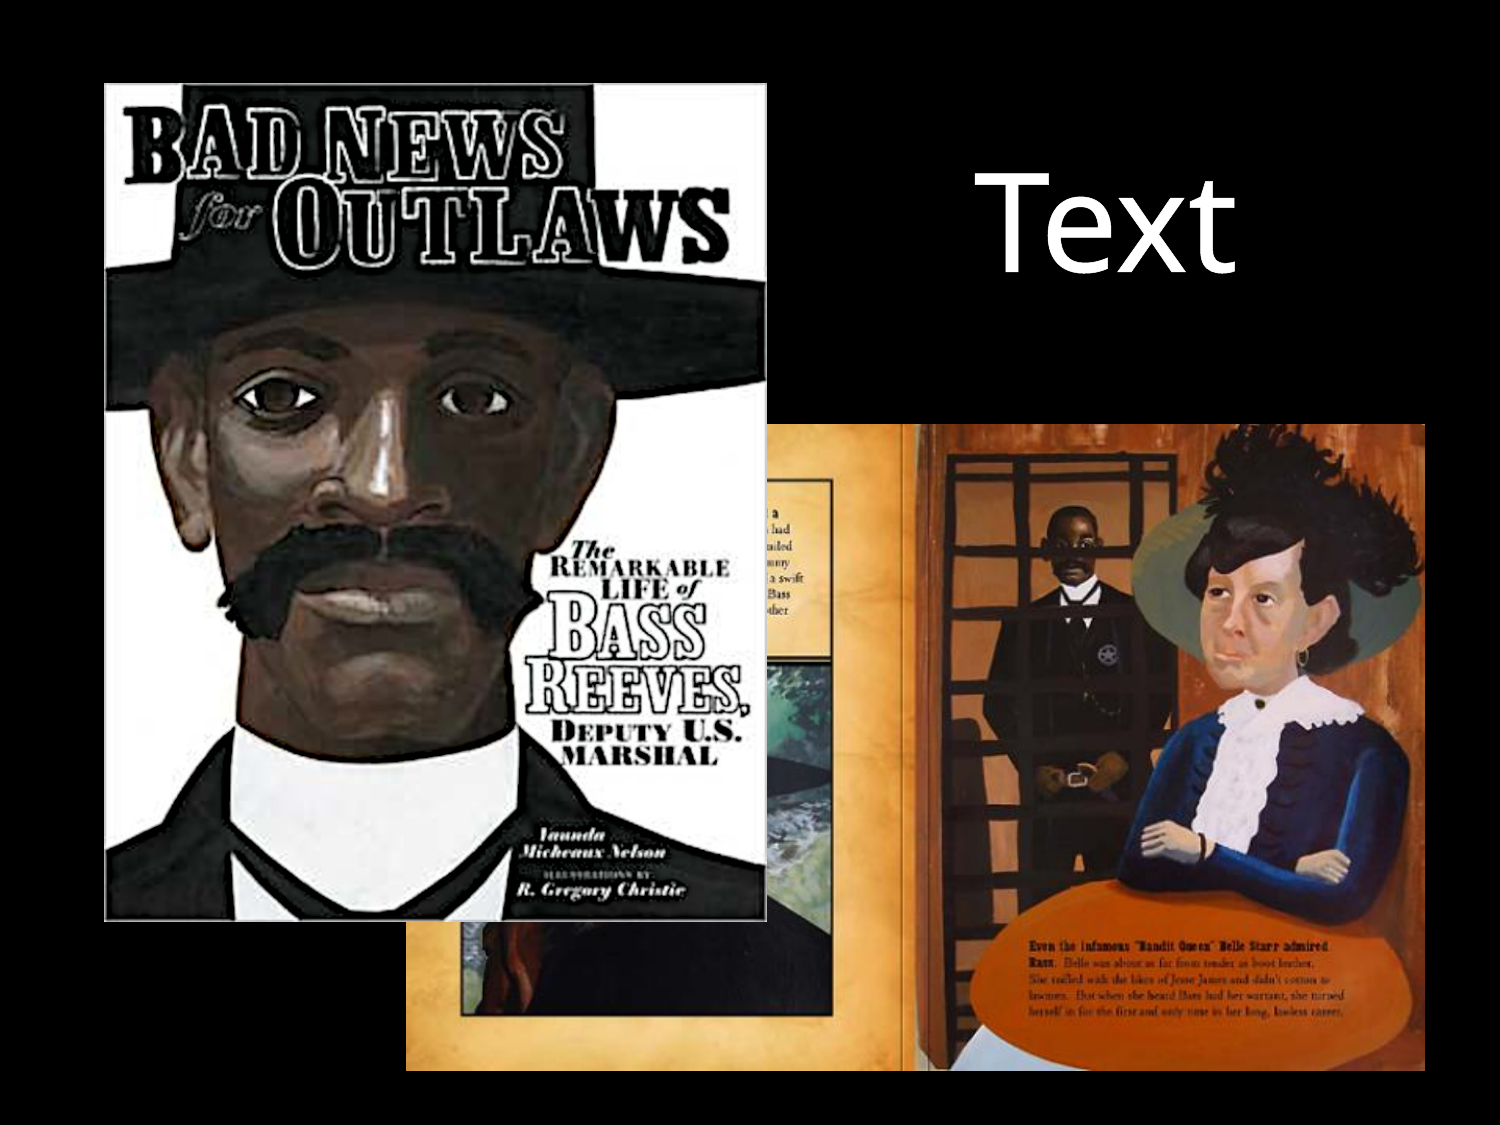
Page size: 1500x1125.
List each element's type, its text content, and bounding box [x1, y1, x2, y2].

title Text [847, 123, 1364, 311]
picture [103, 83, 1426, 1072]
